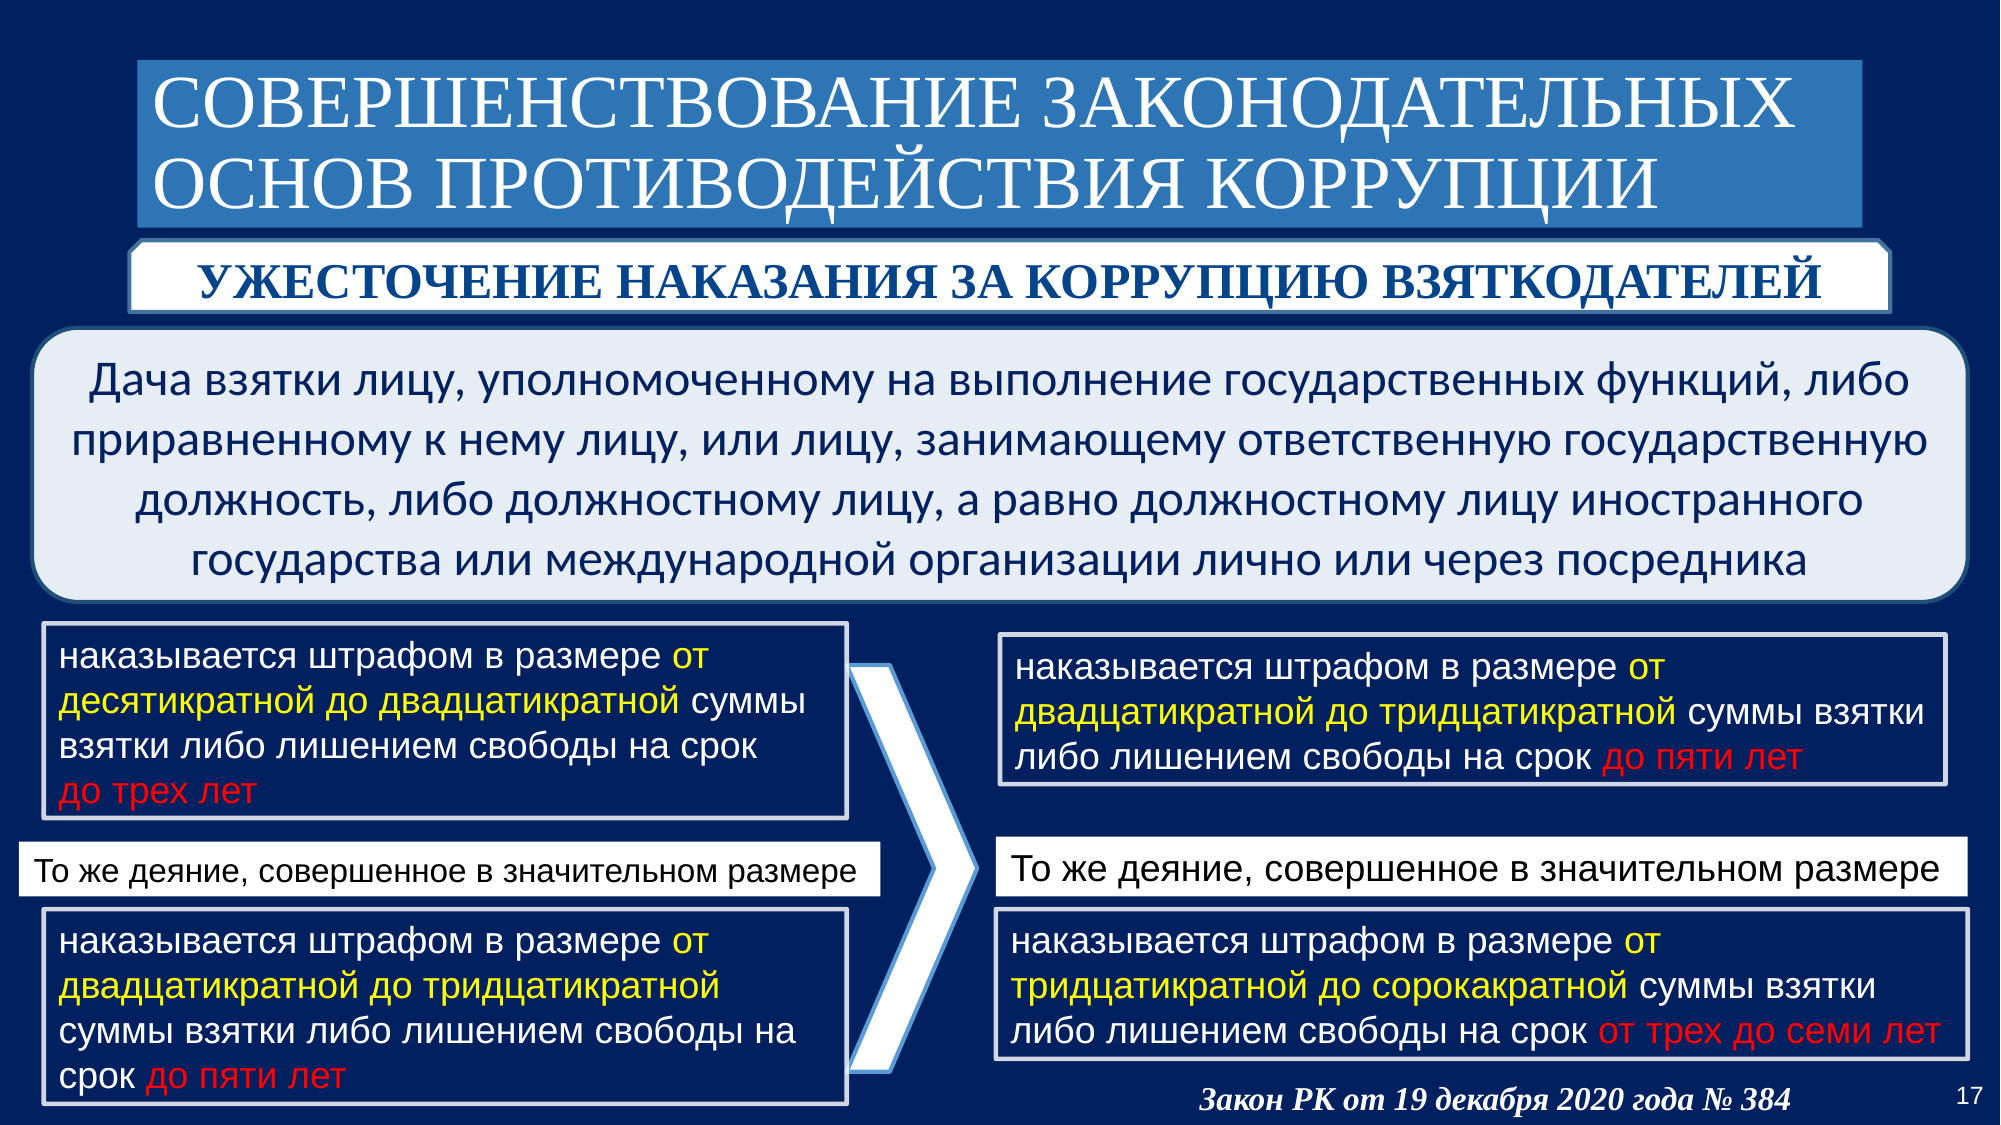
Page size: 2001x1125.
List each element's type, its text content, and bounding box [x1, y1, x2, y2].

text_box наказывается штрафом в размере от двадцатикратной до тридцатикратной суммы взятки либо лишением свободы на срок до пяти лет [43, 909, 847, 1104]
text_box Дача взятки лицу, уполномоченному на выполнение государственных функций, либо приравненному к нему лицу, или лицу, занимающему ответственную государственную должность, либо должностному лицу, а равно должностному лицу иностранного государства или международной организации лично или через посредника [29, 325, 1970, 605]
text_box наказывается штрафом в размере от тридцатикратной до сорокакратной суммы взятки либо лишением свободы на срок от трех до семи лет [995, 909, 1968, 1059]
text_box Закон РК от 19 декабря 2020 года № 384 [1184, 1069, 1808, 1125]
title СОВЕРШЕНСТВОВАНИЕ ЗАКОНОДАТЕЛЬНЫХ ОСНОВ ПРОТИВОДЕЙСТВИЯ КОРРУПЦИИ [137, 59, 1863, 228]
text_box наказывается штрафом в размере от двадцатикратной до тридцатикратной суммы взятки либо лишением свободы на срок до пяти лет [999, 634, 1946, 785]
slide_number 17 [1928, 1065, 1999, 1125]
text_box То же деяние, совершенное в значительном размере [18, 841, 881, 897]
text_box [847, 662, 980, 1074]
text_box наказывается штрафом в размере от десятикратной до двадцатикратной суммы взятки либо лишением свободы на срок до трех лет [43, 623, 847, 819]
text_box То же деяние, совершенное в значительном размере [995, 836, 1968, 897]
text_box УЖЕСТОЧЕНИЕ НАКАЗАНИЯ ЗА КОРРУПЦИЮ ВЗЯТКОДАТЕЛЕЙ [127, 238, 1893, 314]
